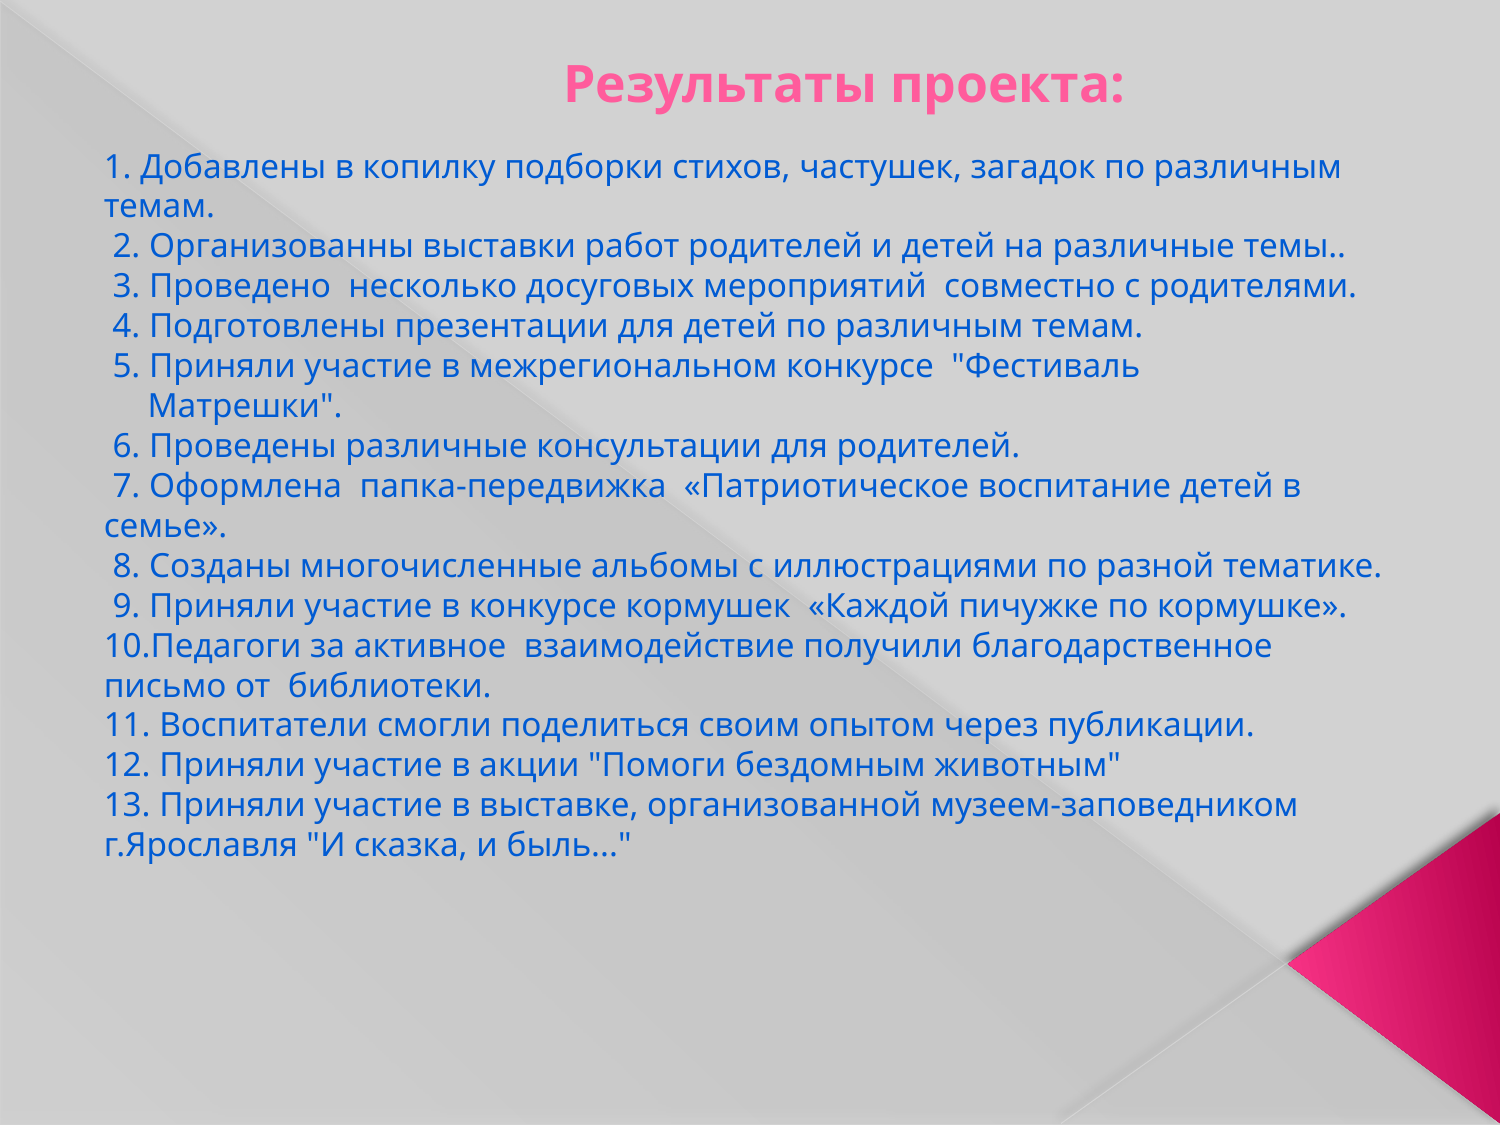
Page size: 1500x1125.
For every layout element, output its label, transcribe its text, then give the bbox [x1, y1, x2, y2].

title Результаты проекта: [88, 42, 1140, 136]
subtitle 1. Добавлены в копилку подборки стихов, частушек, загадок по различным темам. 2. Организованны выставки работ родителей и детей на различные темы.. 3. Проведено несколько досуговых мероприятий совместно с родителями. 4. Подготовлены презентации для детей по различным темам. 5. Приняли участие в межрегиональном конкурсе "Фестиваль Матрешки". 6. Проведены различные консультации для родителей. 7. Оформлена папка-передвижка «Патриотическое воспитание детей в семье». 8. Созданы многочисленные альбомы с иллюстрациями по разной тематике. 9. Приняли участие в конкурсе кормушек «Каждой пичужке по кормушке». 10.Педагоги за активное взаимодействие получили благодарственное письмо от библиотеки. 11. Воспитатели смогли поделиться своим опытом через публикации. 12. Приняли участие в акции "Помоги бездомным животным" 13. Приняли участие в выставке, организованной музеем-заповедником г.Ярославля "И сказка, и быль..." [88, 136, 1412, 657]
